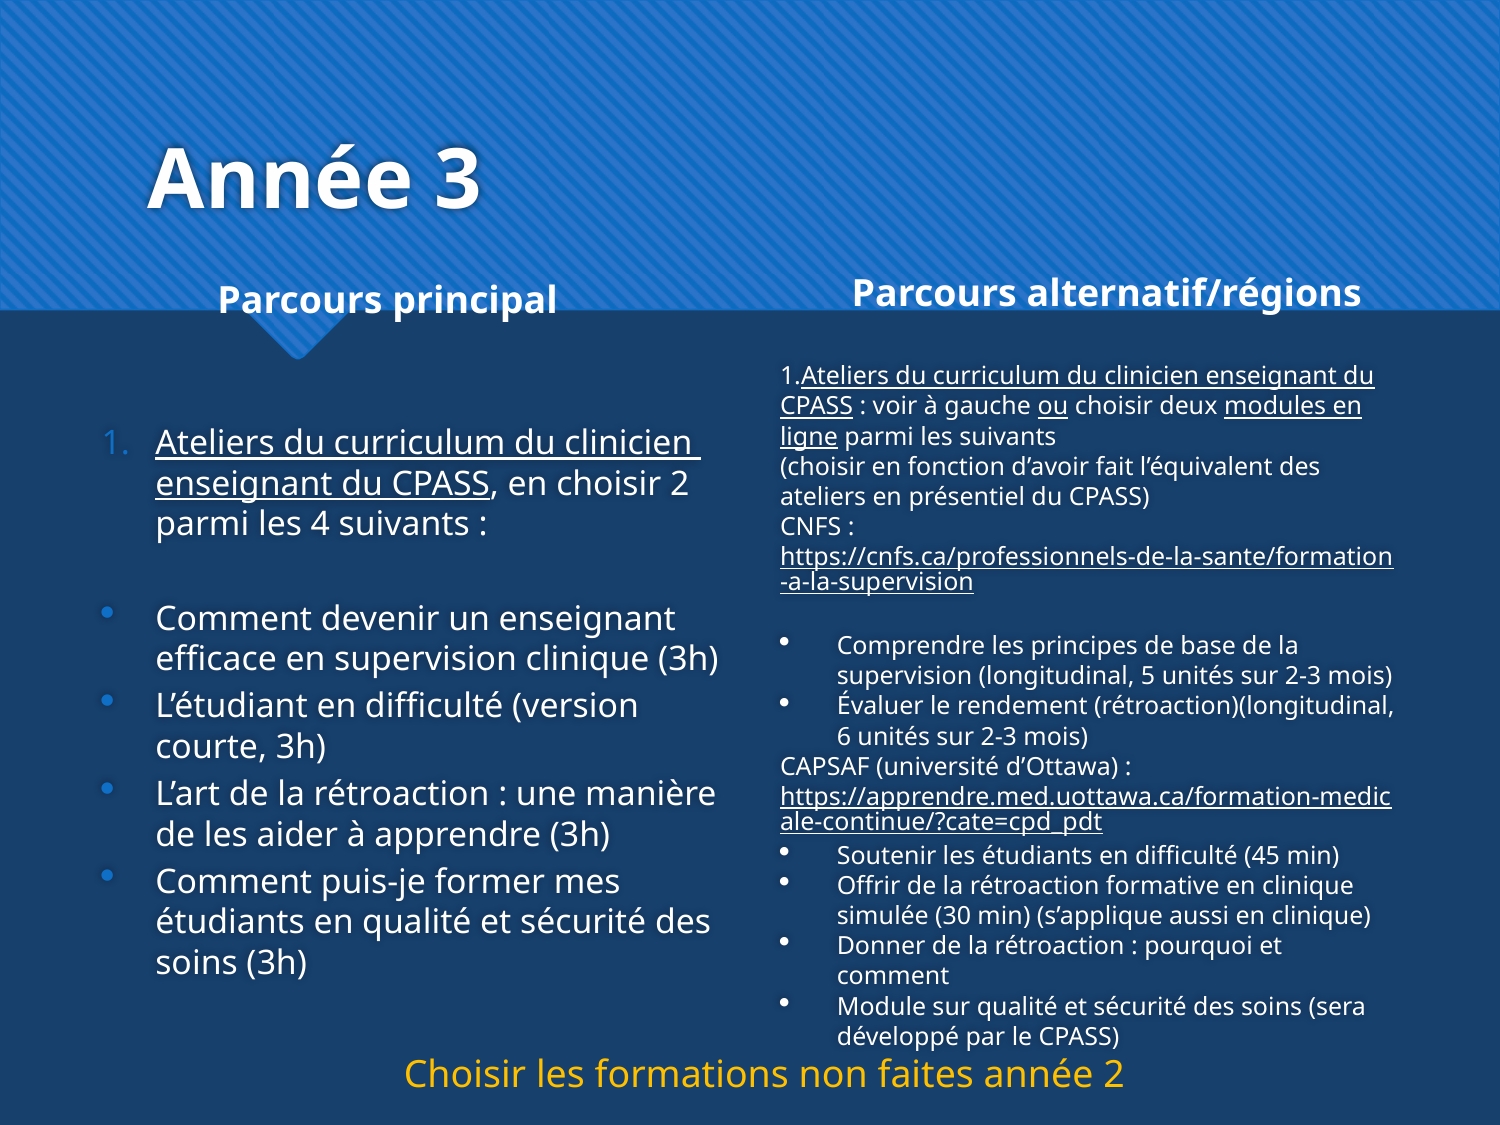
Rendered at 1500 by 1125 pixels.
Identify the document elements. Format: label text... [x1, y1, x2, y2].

text_box Parcours alternatif/régions [836, 262, 1378, 322]
text_box Parcours principal [202, 268, 574, 328]
list Ateliers du curriculum du clinicien enseignant du CPASS, en choisir 2 parmi les 4 suivants : Comment devenir un enseignant efficace en supervision clinique (3h) L’étudiant en difficulté (version courte, 3h) L’art de la rétroaction : une manière de les aider à apprendre (3h) Comment puis-je former mes étudiants en qualité et sécurité des soins (3h) [86, 350, 735, 1052]
title Année 3 [132, 73, 1368, 233]
text_box Choisir les formations non faites année 2 [389, 1042, 1141, 1103]
list 1.Ateliers du curriculum du clinicien enseignant du CPASS : voir à gauche ou choisir deux modules en ligne parmi les suivants (choisir en fonction d’avoir fait l’équivalent des ateliers en présentiel du CPASS) CNFS : https://cnfs.ca/professionnels-de-la-sante/formation-a-la-supervision Comprendre les principes de base de la supervision (longitudinal, 5 unités sur 2-3 mois) Évaluer le rendement (rétroaction)(longitudinal, 6 unités sur 2-3 mois) CAPSAF (université d’Ottawa) : https://apprendre.med.uottawa.ca/formation-medicale-continue/?cate=cpd_pdt Soutenir les étudiants en difficulté (45 min) Offrir de la rétroaction formative en clinique simulée (30 min) (s’applique aussi en clinique) Donner de la rétroaction : pourquoi et comment Module sur qualité et sécurité des soins (sera développé par le CPASS) [765, 352, 1414, 1052]
